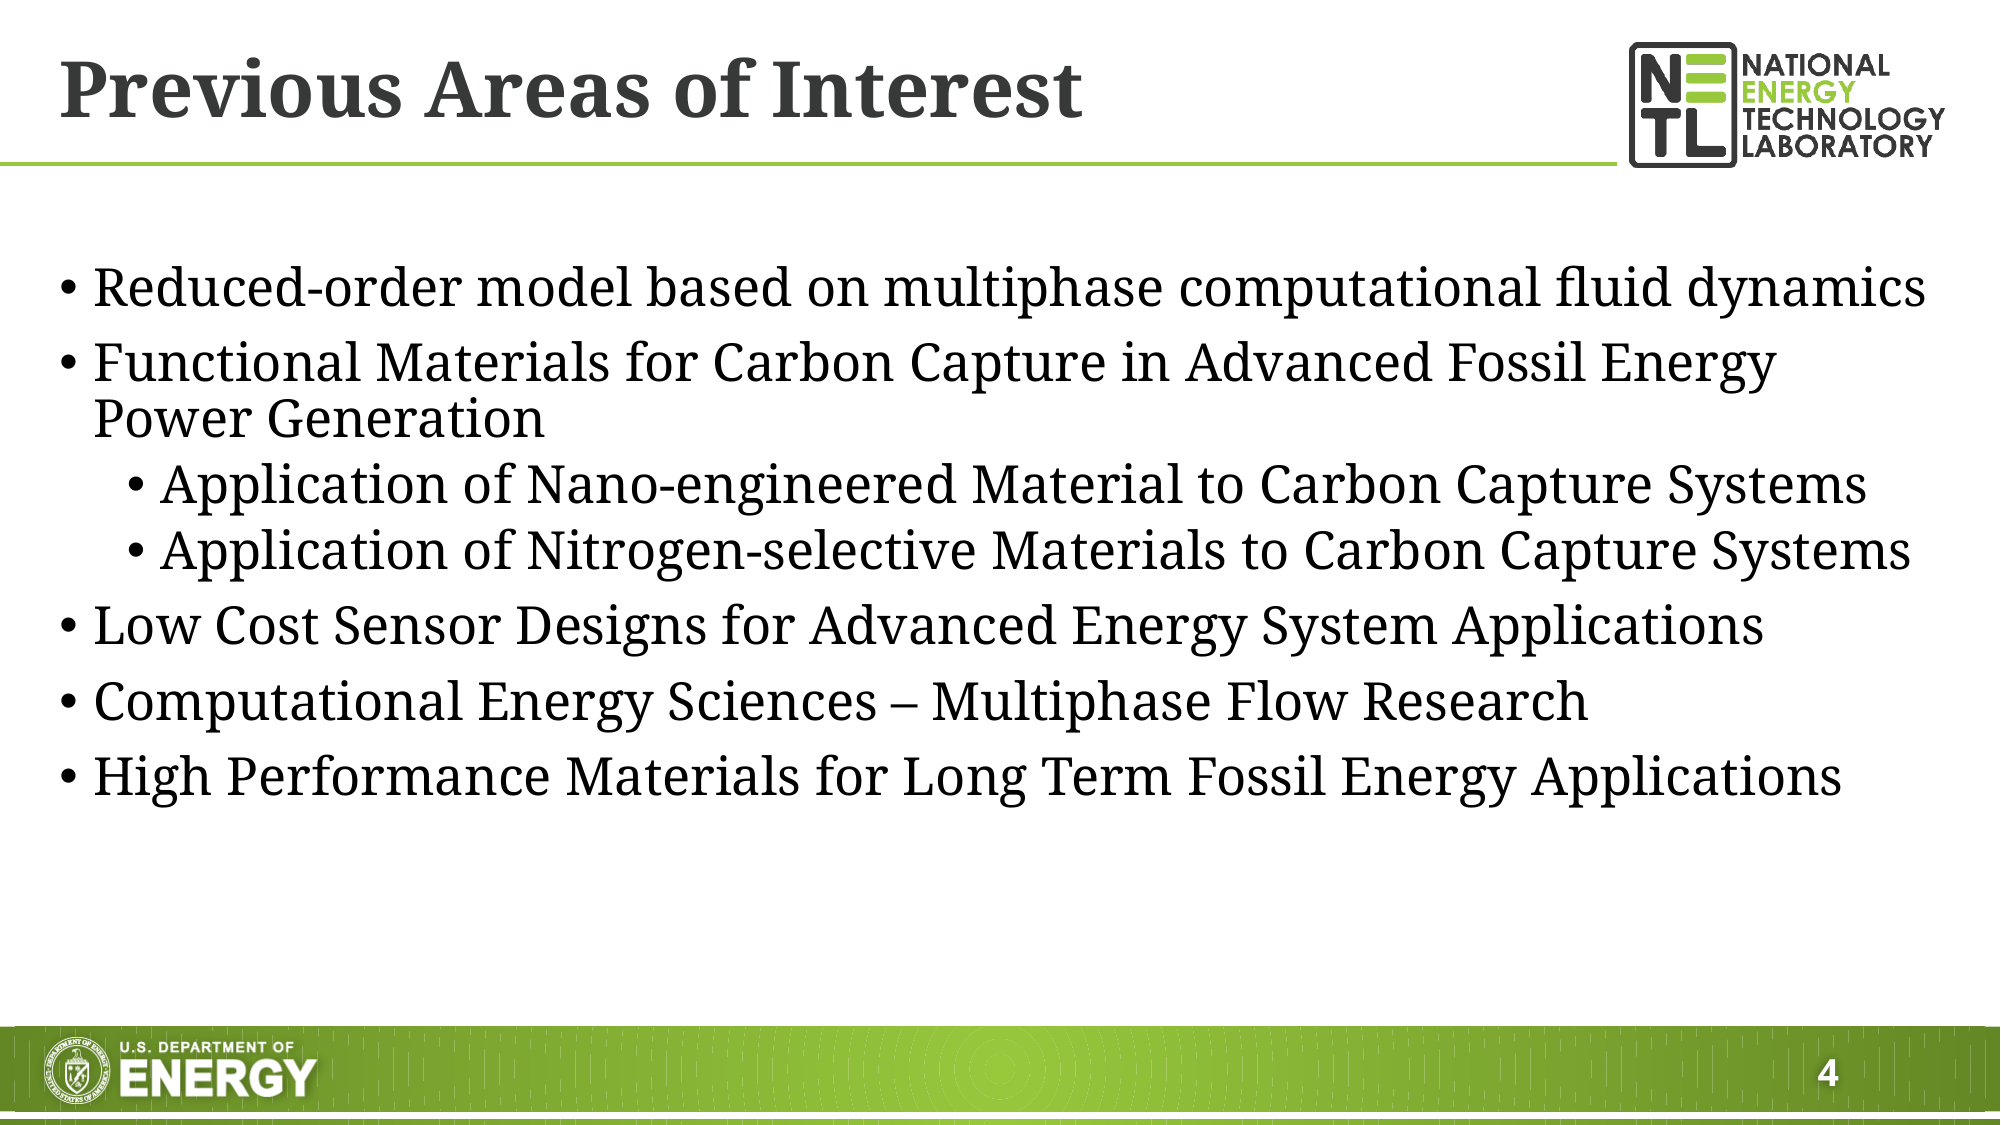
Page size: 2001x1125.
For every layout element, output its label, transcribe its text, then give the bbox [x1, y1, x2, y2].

picture [1629, 142, 1945, 168]
picture [44, 1037, 324, 1104]
title Previous Areas of Interest [44, 42, 1945, 142]
list Reduced-order model based on multiphase computational fluid dynamics Functional Materials for Carbon Capture in Advanced Fossil Energy Power Generation Application of Nano-engineered Material to Carbon Capture Systems Application of Nitrogen-selective Materials to Carbon Capture Systems Low Cost Sensor Designs for Advanced Energy System Applications Computational Energy Sciences – Multiphase Flow Research High Performance Materials for Long Term Fossil Energy Applications [44, 253, 1945, 912]
